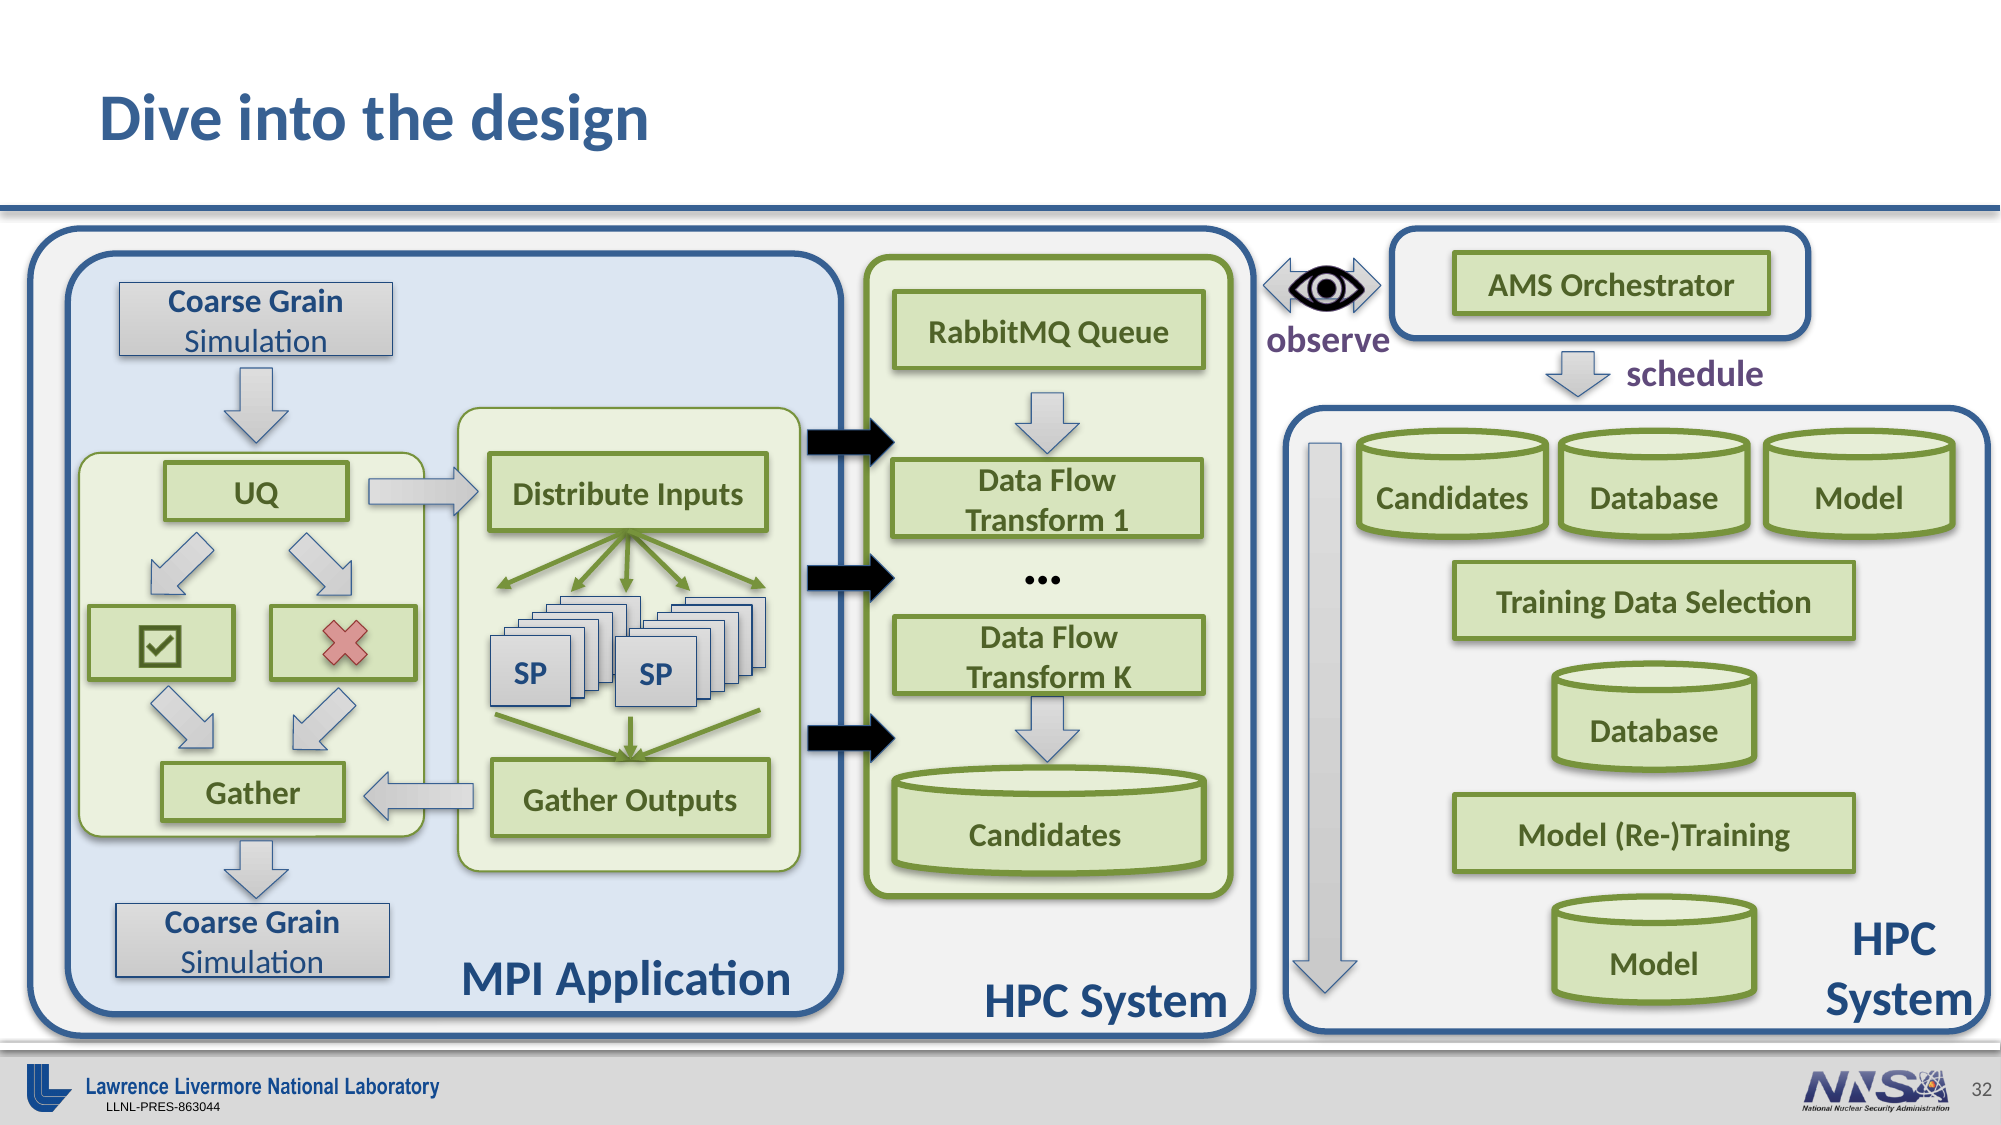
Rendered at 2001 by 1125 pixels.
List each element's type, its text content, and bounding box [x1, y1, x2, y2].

text_box [29, 227, 1255, 1037]
text_box MPI Application [424, 938, 829, 1014]
text_box [1391, 228, 1809, 339]
text_box [67, 252, 842, 1015]
text_box AMS Orchestrator [1454, 252, 1769, 314]
text_box Database [1560, 430, 1749, 538]
text_box [223, 840, 289, 899]
text_box [1285, 407, 1989, 1032]
text_box [1262, 272, 1275, 298]
picture [27, 1064, 478, 1112]
text_box HPC System [1757, 898, 2000, 1034]
picture [1281, 243, 1372, 334]
text_box Data Flow Transform K [894, 616, 1204, 694]
text_box [1014, 702, 1080, 763]
text_box RabbitMQ Queue [894, 291, 1204, 369]
text_box Database [1553, 663, 1755, 771]
text_box Coarse Grain Simulation [119, 282, 393, 356]
text_box Data Flow Transform 1 [892, 459, 1202, 537]
text_box UQ [165, 462, 348, 521]
text_box [1014, 392, 1080, 455]
text_box HPC System [969, 959, 1254, 1035]
text_box [1292, 442, 1358, 994]
text_box [1377, 280, 1382, 291]
text_box [806, 417, 895, 468]
text_box Model [1553, 895, 1755, 1004]
text_box schedule [1611, 341, 1821, 401]
text_box … [967, 519, 1120, 604]
text_box Model (Re-)Training [1454, 794, 1855, 872]
text_box Training Data Selection [1454, 561, 1855, 639]
text_box Model [1765, 430, 1954, 538]
text_box Coarse Grain Simulation [115, 903, 390, 978]
text_box Candidates [1358, 430, 1547, 538]
text_box [1545, 351, 1611, 398]
text_box [865, 256, 1232, 897]
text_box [88, 530, 357, 684]
picture [1795, 1057, 1956, 1119]
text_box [161, 683, 357, 821]
text_box [78, 452, 357, 838]
text_box [806, 553, 895, 603]
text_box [363, 407, 801, 872]
text_box Candidates [893, 766, 1205, 875]
text_box [223, 367, 289, 444]
title Dive into the design [99, 36, 1900, 202]
text_box observe [1251, 307, 1411, 368]
text_box [807, 713, 896, 764]
